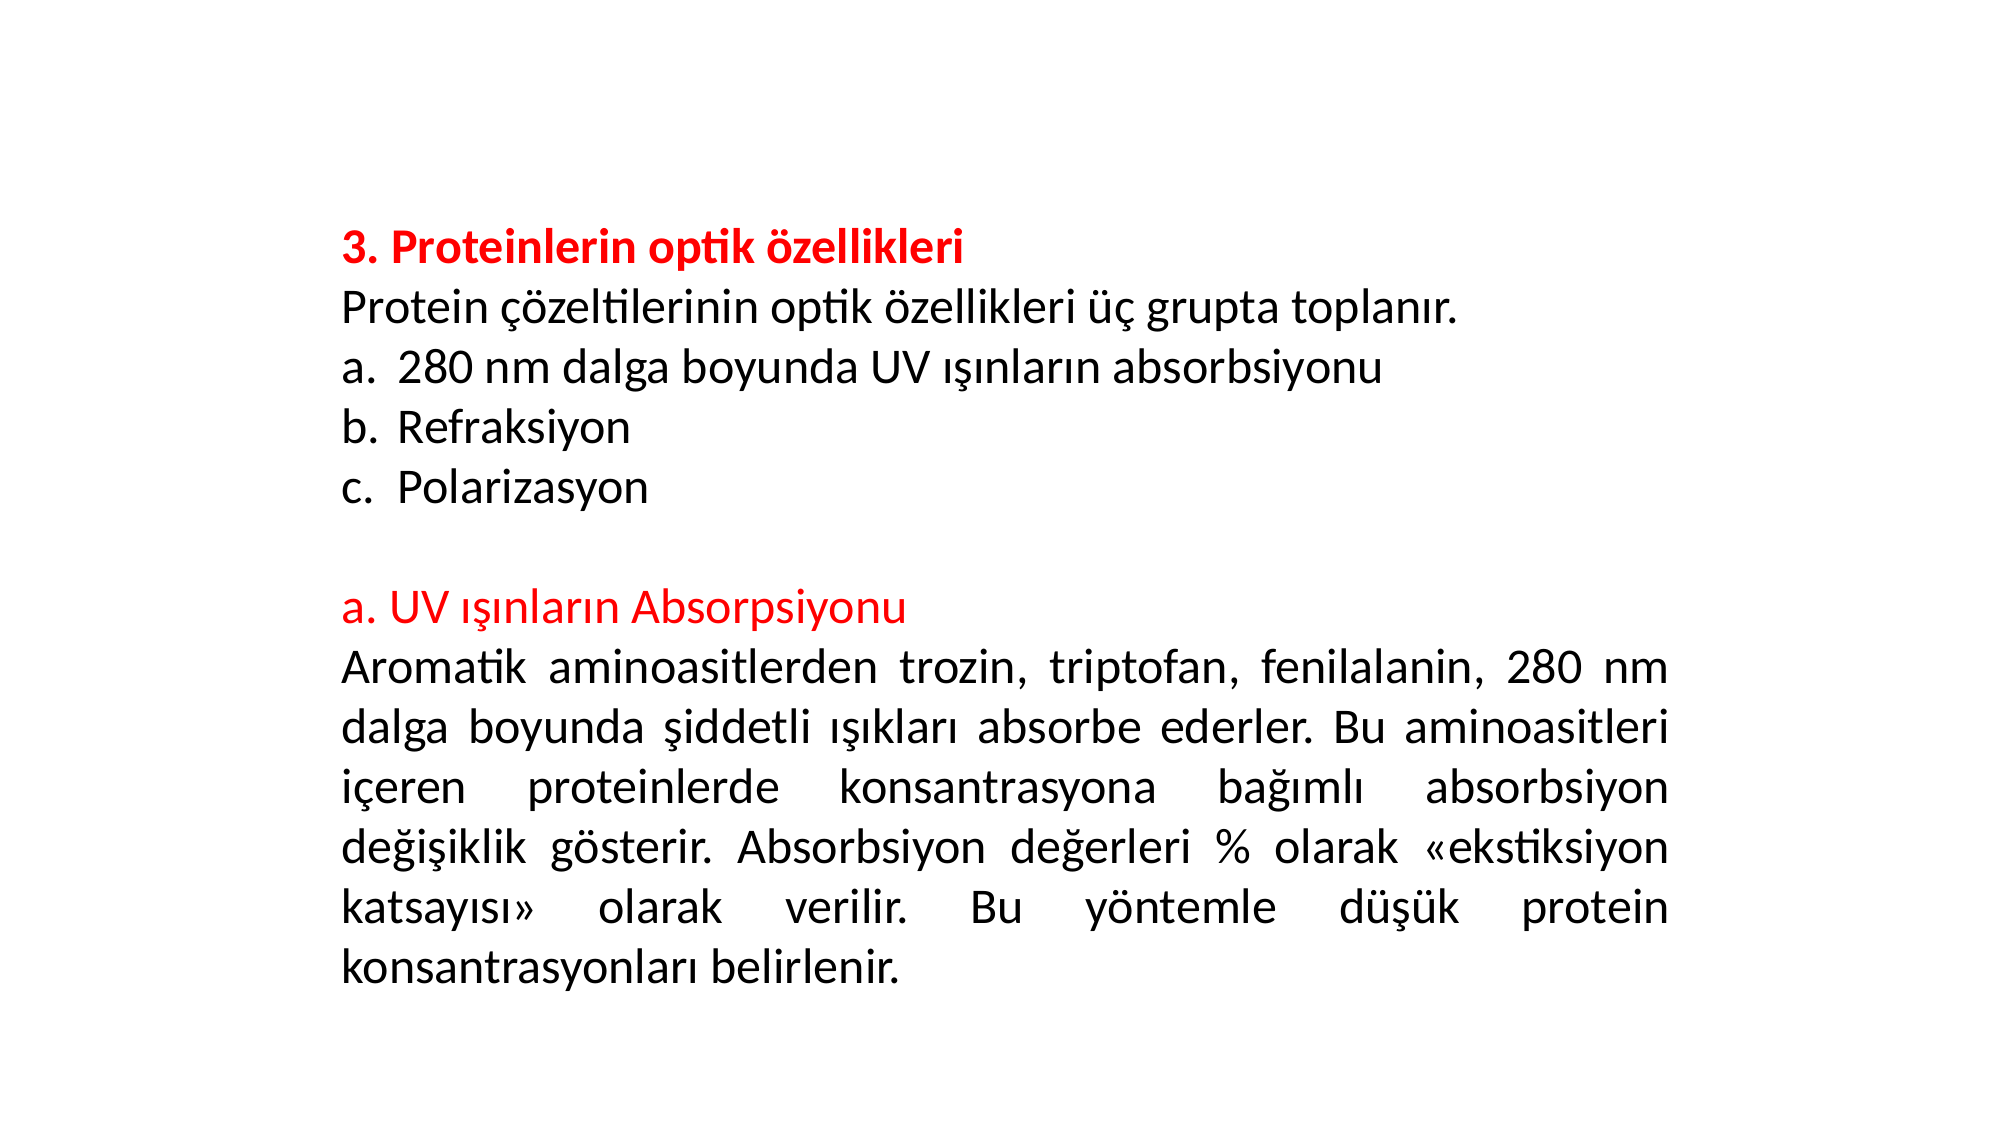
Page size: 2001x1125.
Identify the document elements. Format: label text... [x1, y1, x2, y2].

text_box 3. Proteinlerin optik özellikleri Protein çözeltilerinin optik özellikleri üç grupta toplanır. 280 nm dalga boyunda UV ışınların absorbsiyonu Refraksiyon Polarizasyon a. UV ışınların Absorpsiyonu Aromatik aminoasitlerden trozin, triptofan, fenilalanin, 280 nm dalga boyunda şiddetli ışıkları absorbe ederler. Bu aminoasitleri içeren proteinlerde konsantrasyona bağımlı absorbsiyon değişiklik gösterir. Absorbsiyon değerleri % olarak «ekstiksiyon katsayısı» olarak verilir. Bu yöntemle düşük protein konsantrasyonları belirlenir. [326, 206, 1686, 1002]
